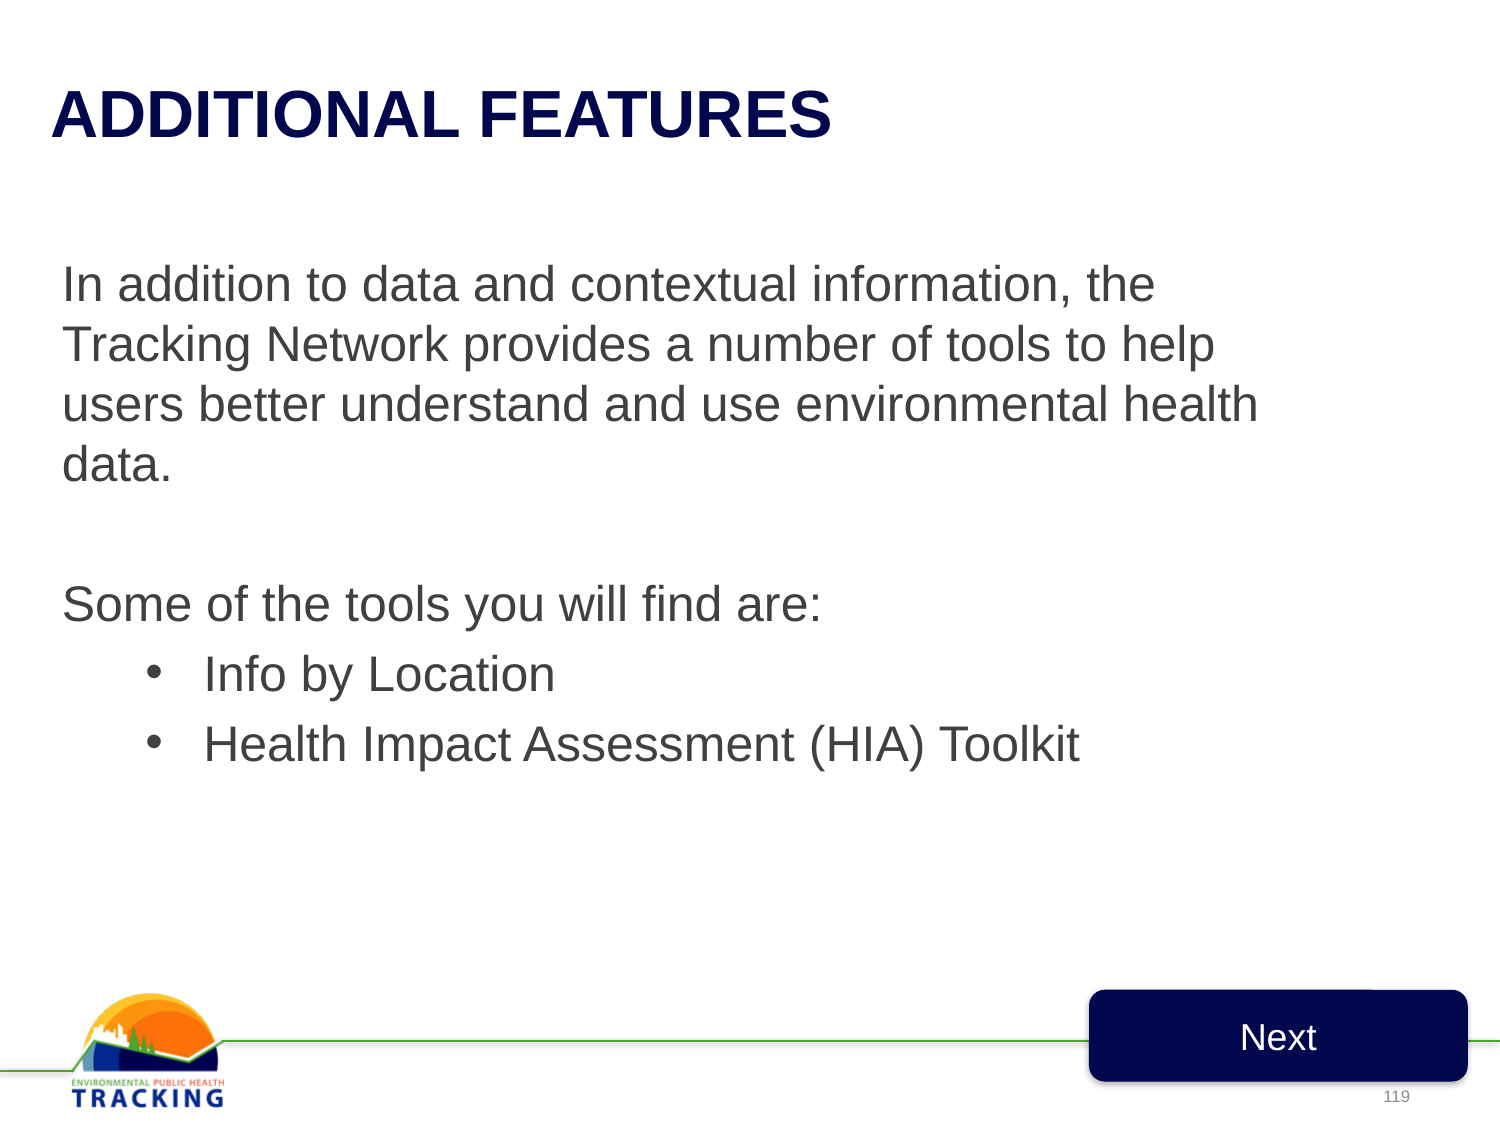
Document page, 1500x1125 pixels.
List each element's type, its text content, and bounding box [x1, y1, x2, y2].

title ADDITIONAL FEATURES [35, 49, 1329, 172]
list In addition to data and contextual information, the Tracking Network provides a number of tools to help users better understand and use environmental health data. Some of the tools you will find are: Info by Location Health Impact Assessment (HIA) Toolkit [46, 244, 1341, 843]
text_box Next [1088, 989, 1468, 1082]
picture [57, 977, 241, 1122]
slide_number 119 [1074, 1066, 1425, 1125]
